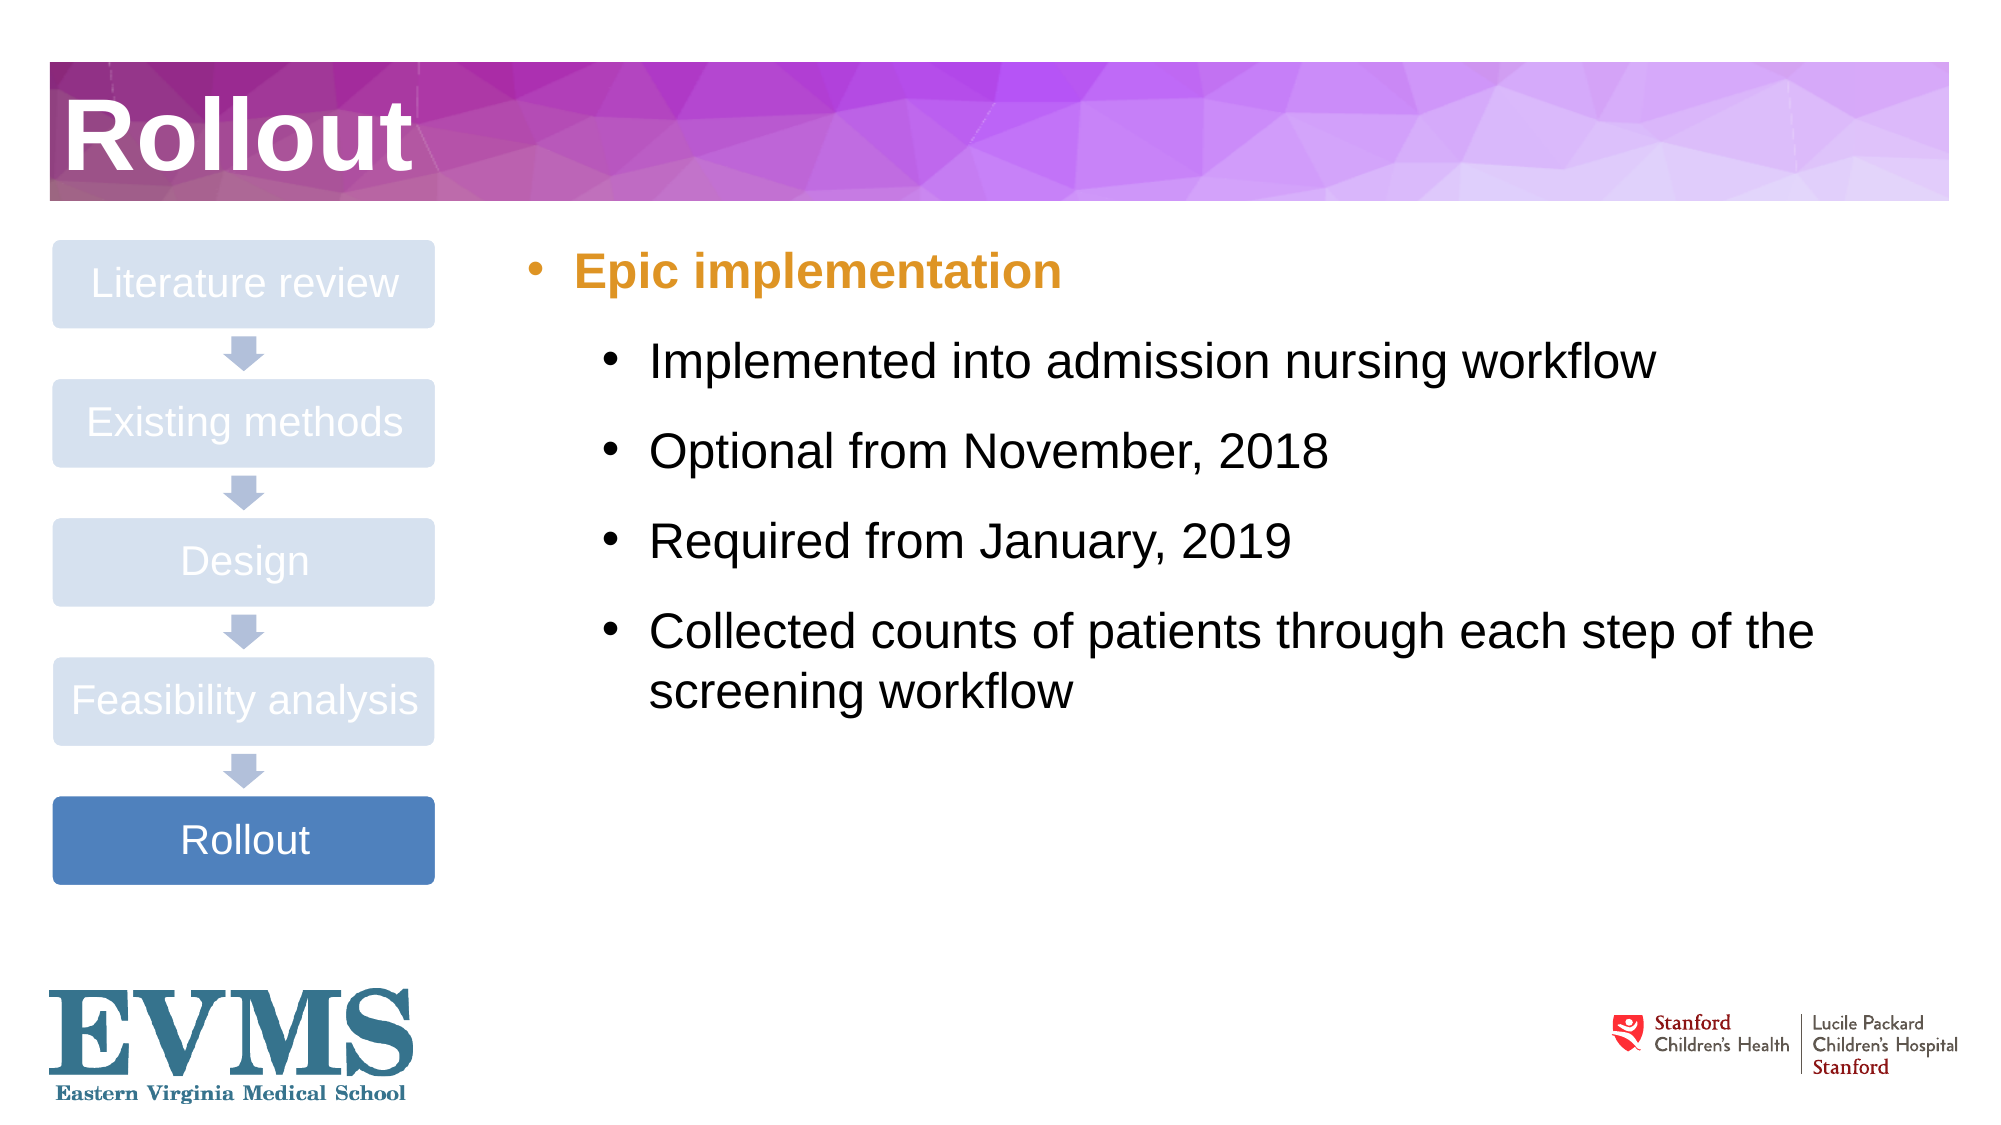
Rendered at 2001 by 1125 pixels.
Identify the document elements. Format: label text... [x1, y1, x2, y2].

title Rollout [62, 68, 1949, 195]
list Epic implementation Implemented into admission nursing workflow Optional from November, 2018 Required from January, 2019 Collected counts of patients through each step of the screening workflow [526, 238, 1927, 814]
picture [49, 988, 413, 1104]
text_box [24, 237, 463, 888]
picture [49, 62, 1949, 201]
